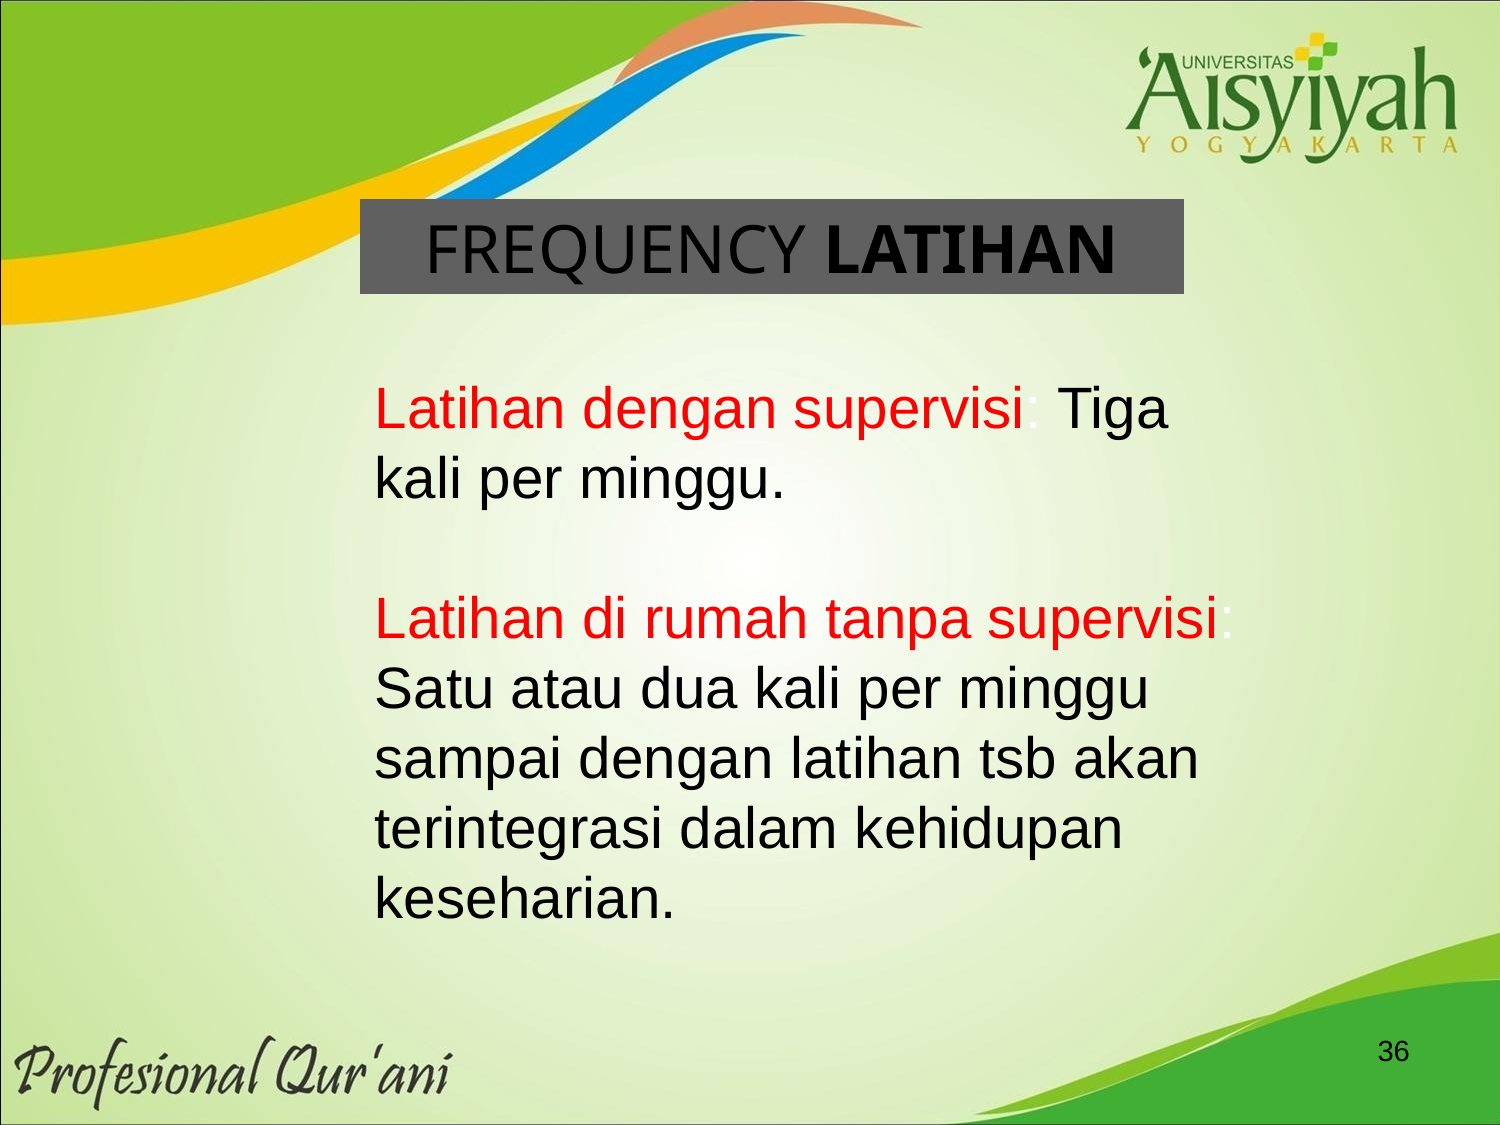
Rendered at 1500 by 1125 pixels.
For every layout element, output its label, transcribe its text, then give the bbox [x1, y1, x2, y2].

text_box FREQUENCY LATIHAN [360, 199, 1184, 294]
text_box Latihan dengan supervisi: Tiga kali per minggu. Latihan di rumah tanpa supervisi: Satu atau dua kali per minggu sampai dengan latihan tsb akan terintegrasi dalam kehidupan keseharian. [360, 363, 1264, 938]
picture [0, 0, 1500, 1125]
slide_number 36 [1074, 1024, 1425, 1103]
